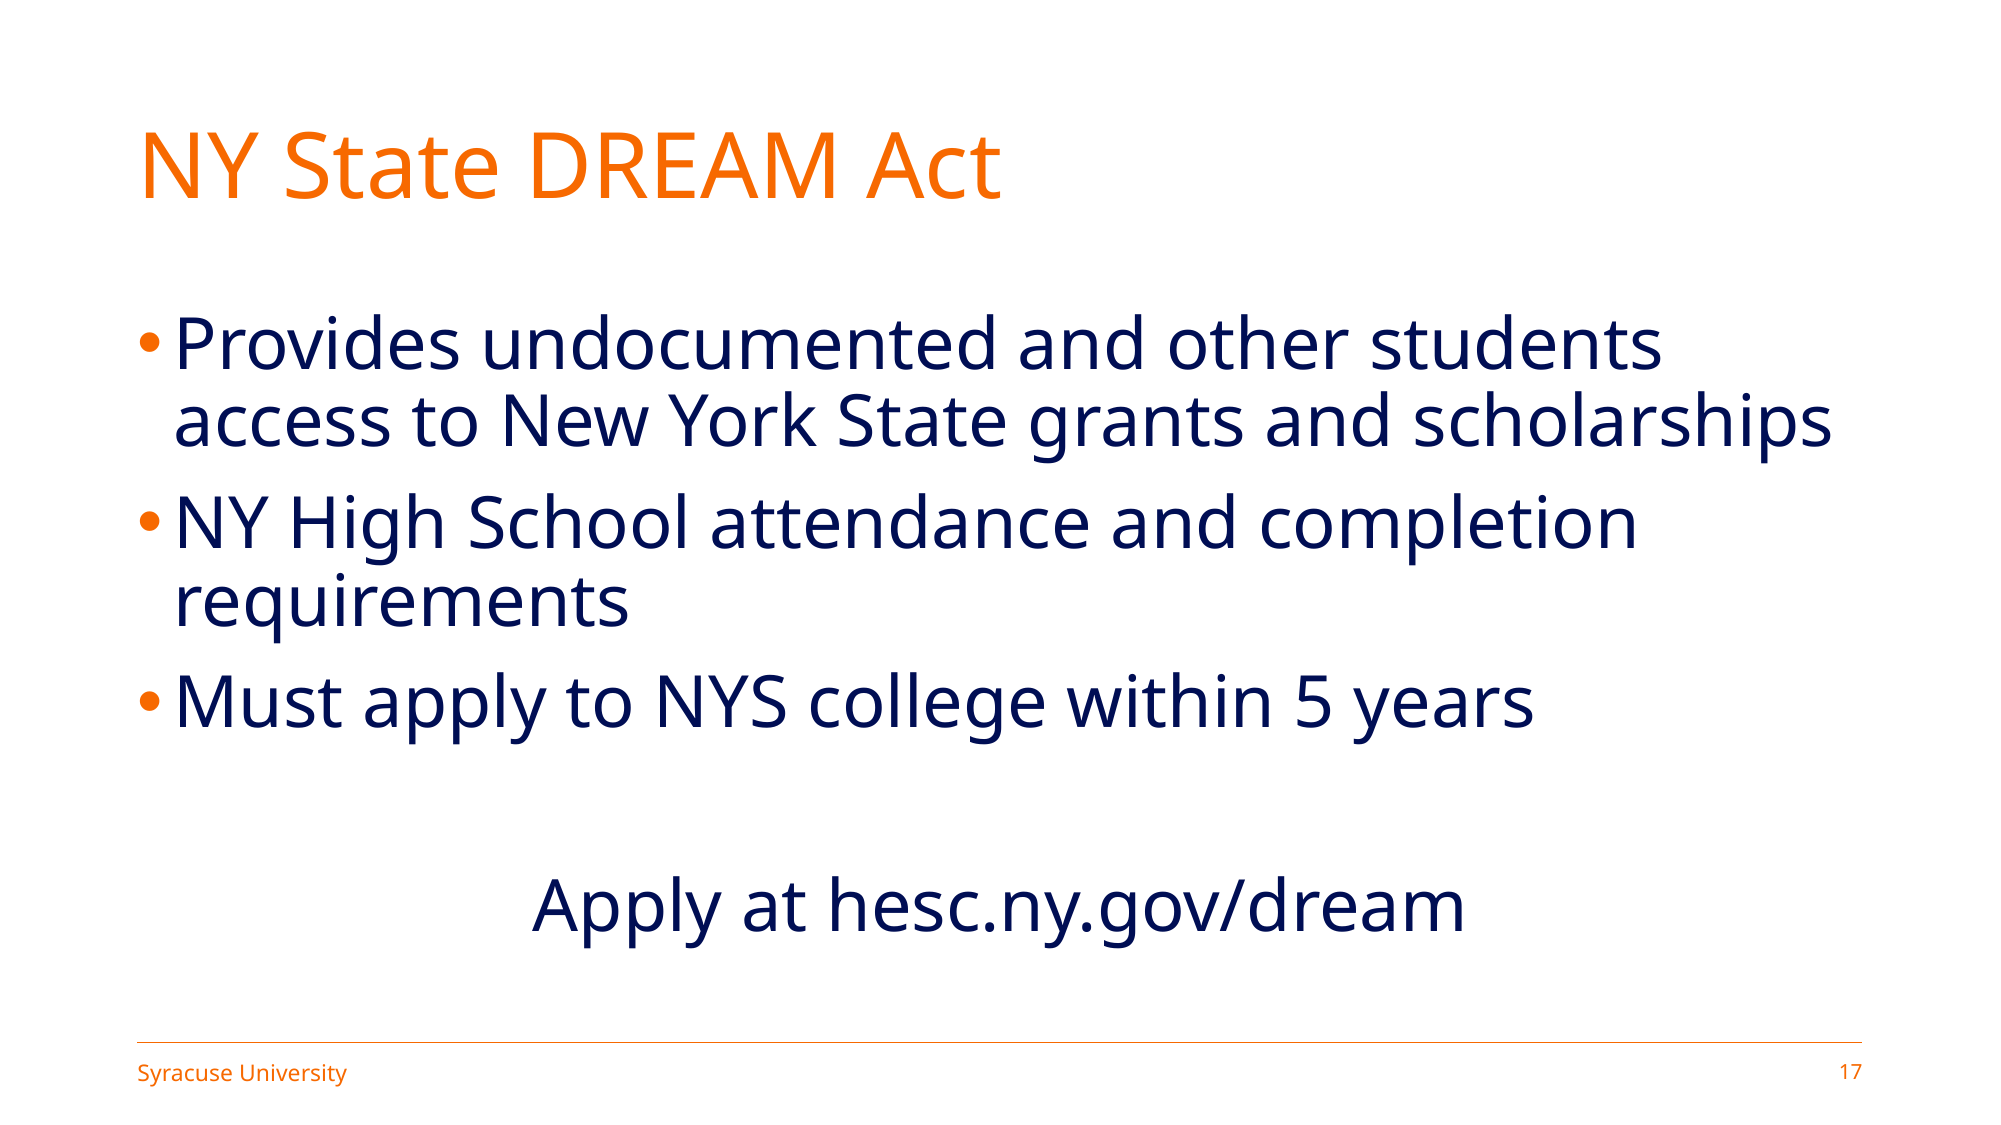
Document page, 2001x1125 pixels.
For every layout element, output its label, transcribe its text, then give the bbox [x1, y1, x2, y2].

list Provides undocumented and other students access to New York State grants and scholarships NY High School attendance and completion requirements Must apply to NYS college within 5 years Apply at hesc.ny.gov/dream [137, 299, 1863, 1014]
title NY State DREAM Act [137, 59, 1863, 278]
